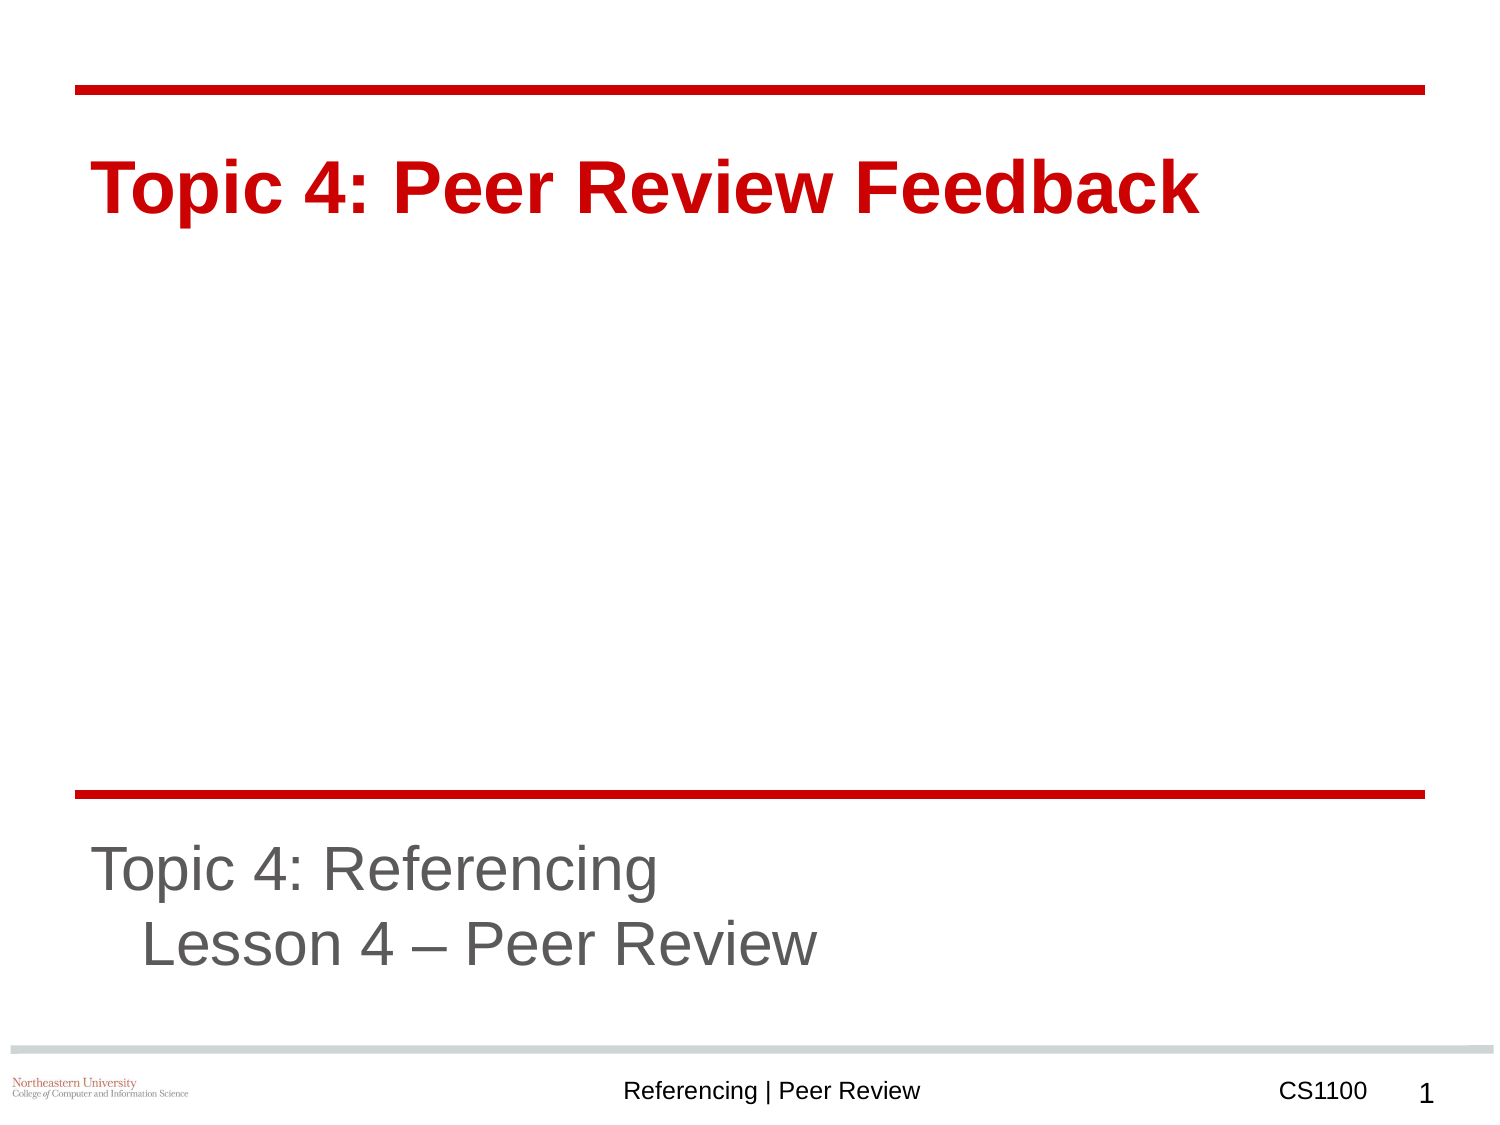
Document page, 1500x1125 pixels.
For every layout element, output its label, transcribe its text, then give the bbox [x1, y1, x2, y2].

slide_number ‹#› [1403, 1064, 1494, 1120]
title Topic 4: Peer Review Feedback [75, 123, 1425, 782]
subtitle Topic 4: Referencing Lesson 4 – Peer Review [75, 812, 1425, 1018]
picture [10, 1075, 190, 1101]
